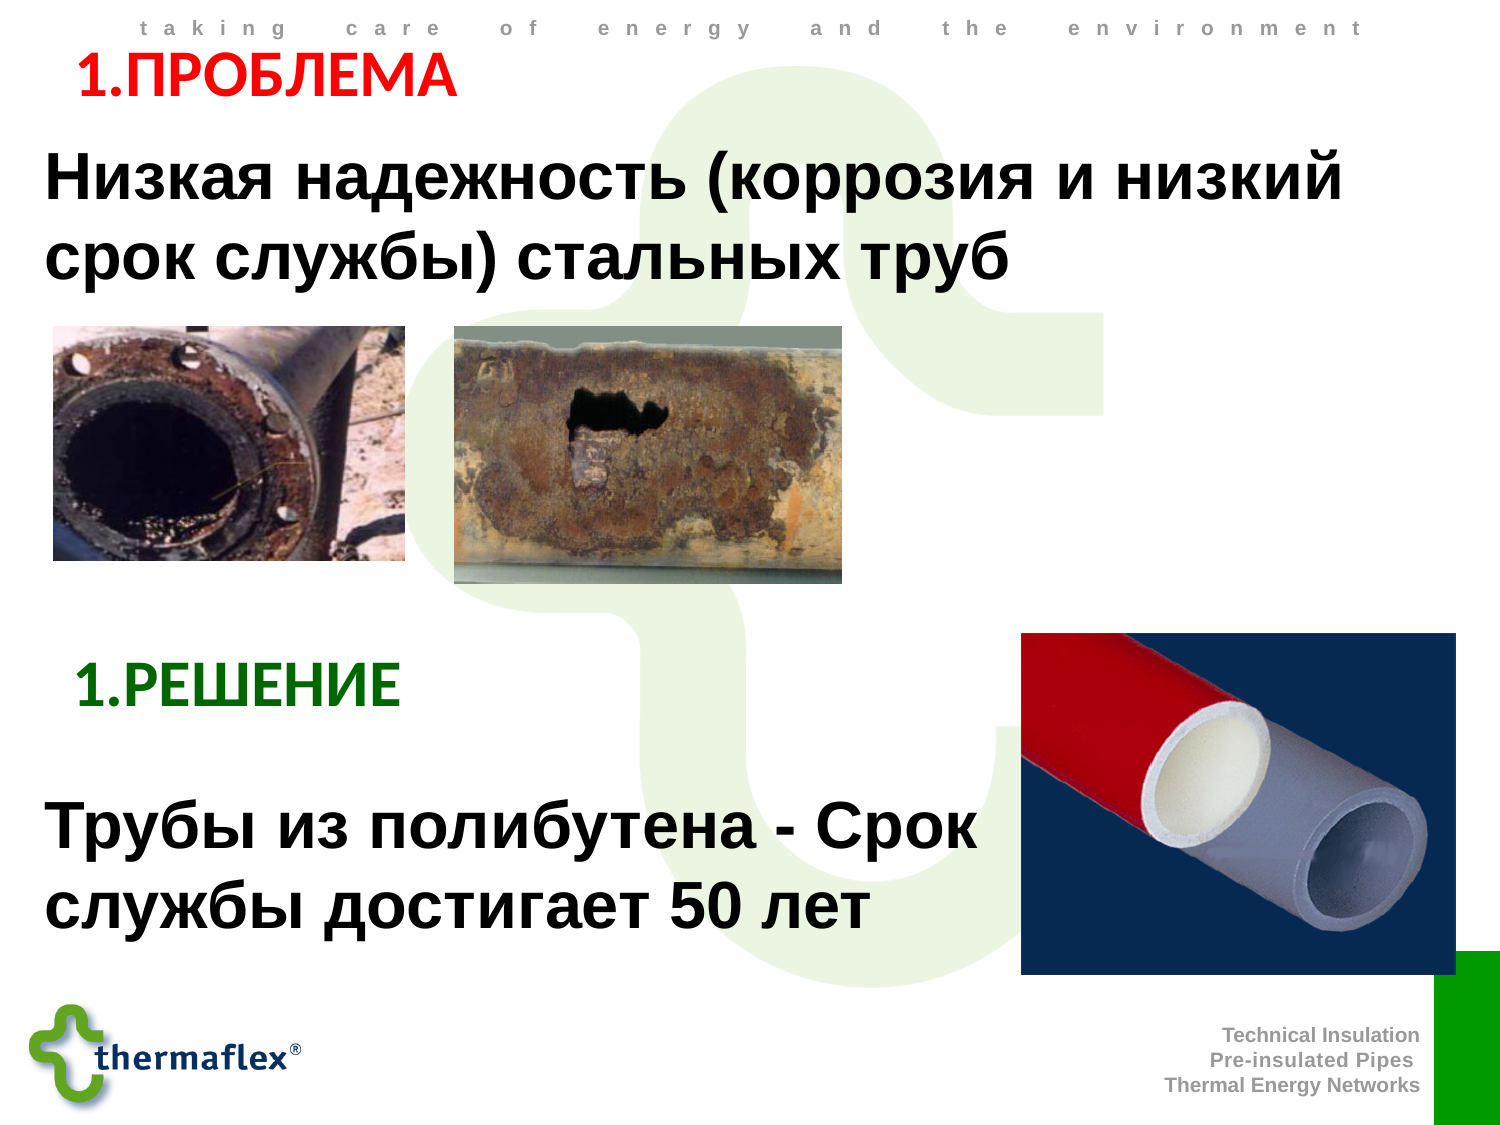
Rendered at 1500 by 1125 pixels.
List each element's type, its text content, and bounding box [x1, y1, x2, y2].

text_box Низкая надежность (коррозия и низкий срок службы) стальных труб [29, 125, 1442, 301]
title 1.ПРОБЛЕМА [29, 0, 504, 125]
text_box 1.РЕШЕНИЕ [0, 609, 475, 751]
text_box Трубы из полибутена - Срок службы достигает 50 лет [29, 774, 1016, 950]
picture [52, 326, 405, 561]
picture [1021, 633, 1457, 975]
picture [23, 998, 301, 1118]
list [454, 325, 842, 585]
